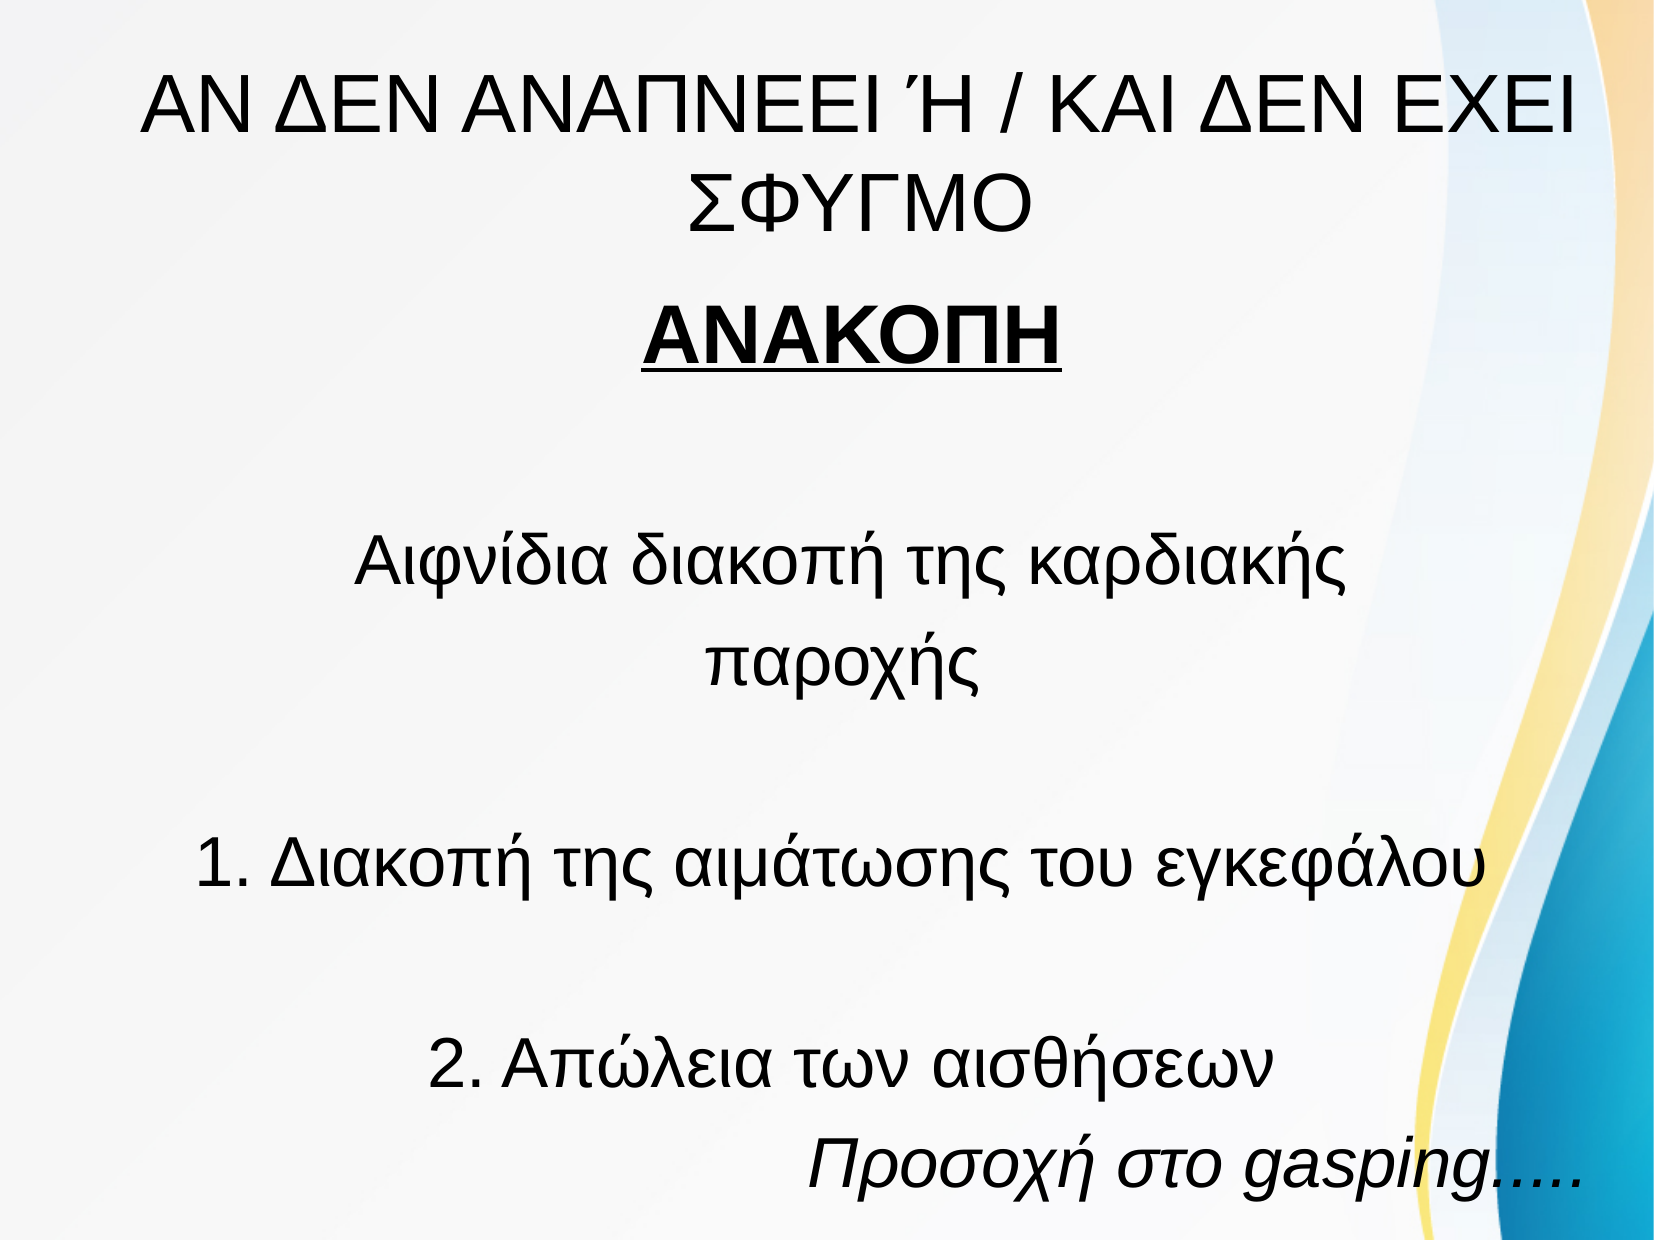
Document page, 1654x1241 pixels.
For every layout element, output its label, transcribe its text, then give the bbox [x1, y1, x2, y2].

picture [0, 0, 1654, 1240]
title ΑΝ ΔΕΝ ΑΝΑΠΝΕΕΙ Ή / ΚΑΙ ΔΕΝ ΕΧΕΙ ΣΦΥΓΜΟ [115, 95, 1605, 202]
list ΑΝΑΚΟΠΗ Αιφνίδια διακοπή της καρδιακής παροχής 1. Διακοπή της αιμάτωσης του εγκεφάλου 2. Απώλεια των αισθήσεων Προσοχή στο gasping..... [99, 272, 1605, 1145]
